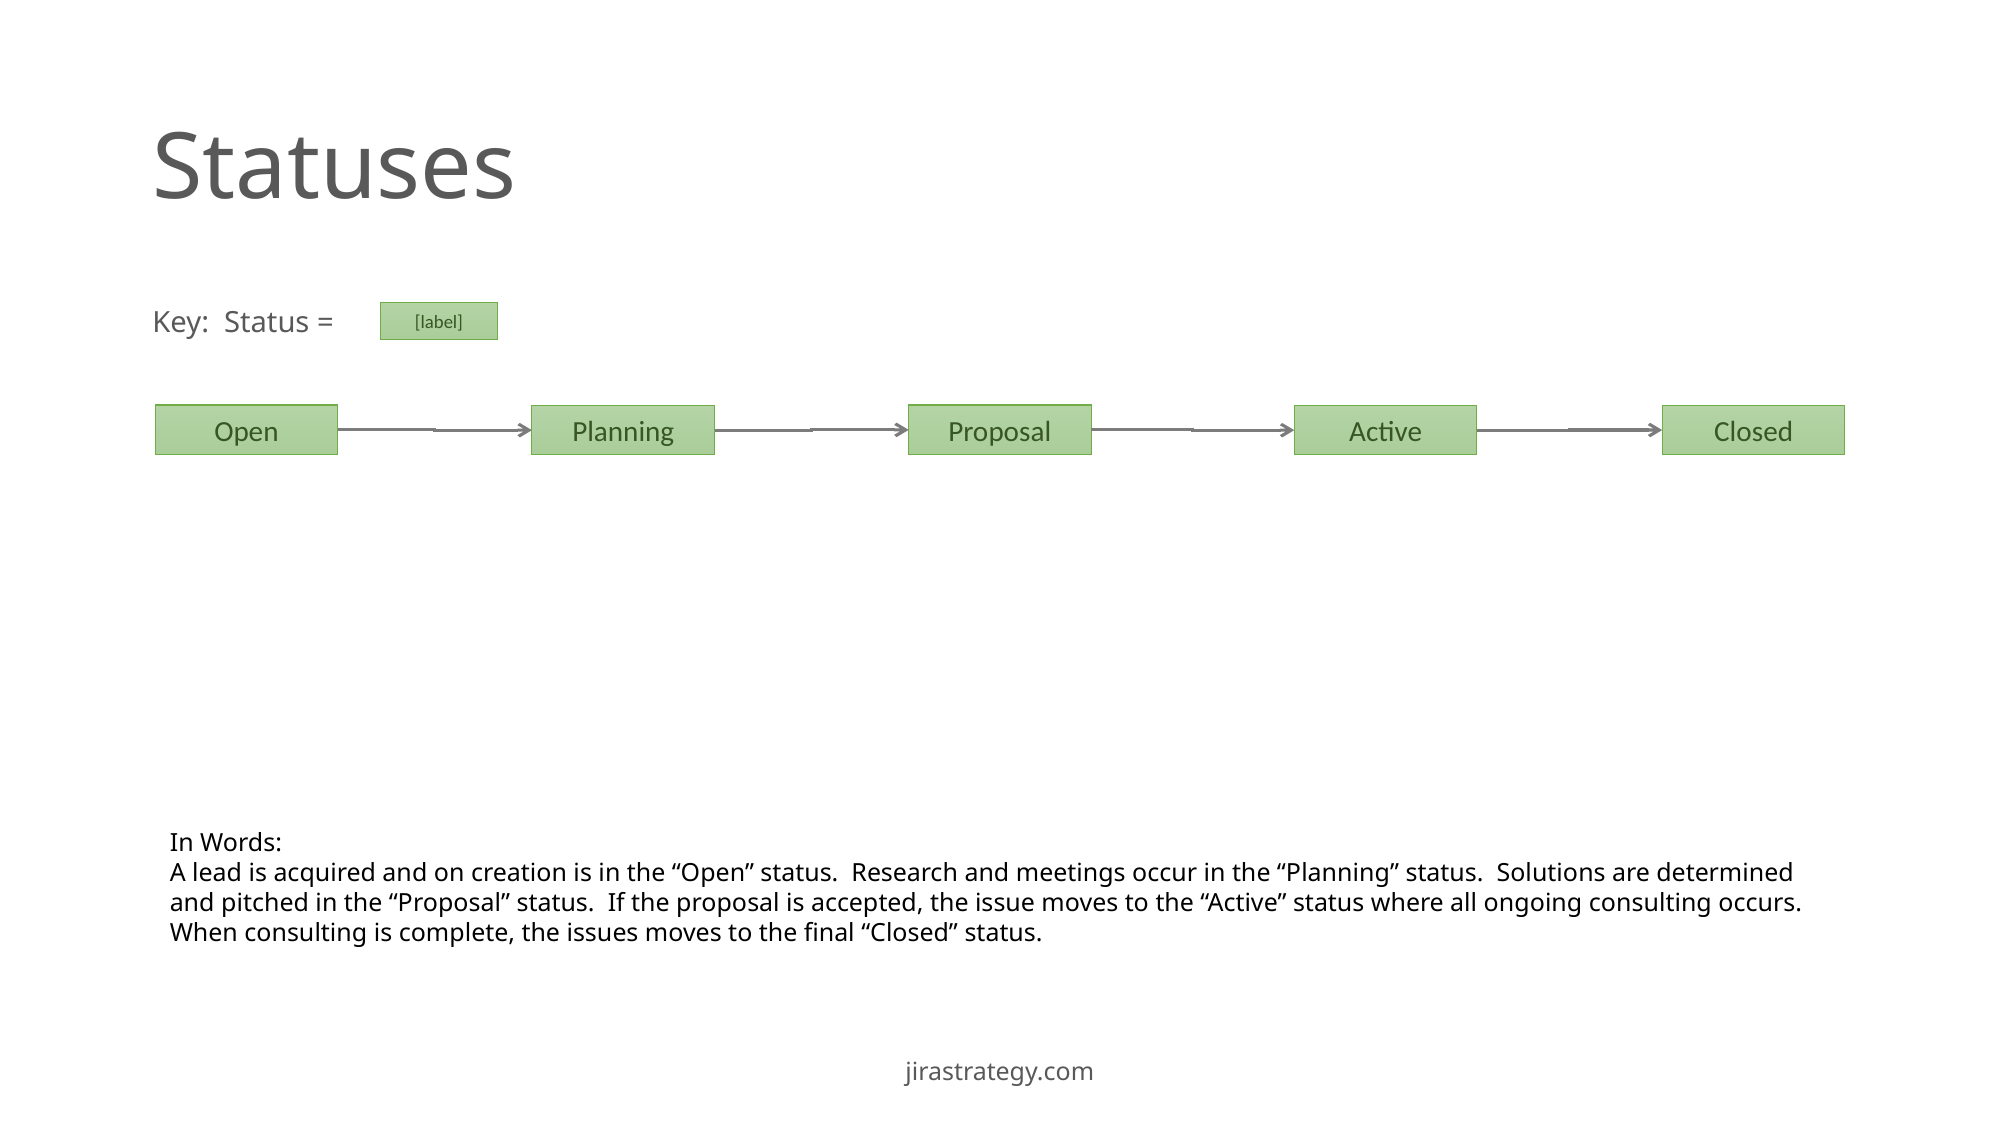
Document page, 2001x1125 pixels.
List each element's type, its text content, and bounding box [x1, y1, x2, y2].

text_box In Words: A lead is acquired and on creation is in the “Open” status. Research and meetings occur in the “Planning” status. Solutions are determined and pitched in the “Proposal” status. If the proposal is accepted, the issue moves to the “Active” status where all ongoing consulting occurs. When consulting is complete, the issues moves to the final “Closed” status. [155, 819, 1845, 984]
list Key: Status = [137, 299, 1863, 1014]
text_box Active [1294, 405, 1477, 455]
text_box Proposal [908, 404, 1092, 455]
text_box Closed [1662, 405, 1845, 455]
text_box Planning [531, 405, 715, 455]
footer jirastrategy.com [662, 1042, 1338, 1103]
text_box [label] [380, 302, 498, 340]
title Statuses [137, 59, 1863, 278]
text_box Open [155, 404, 338, 455]
